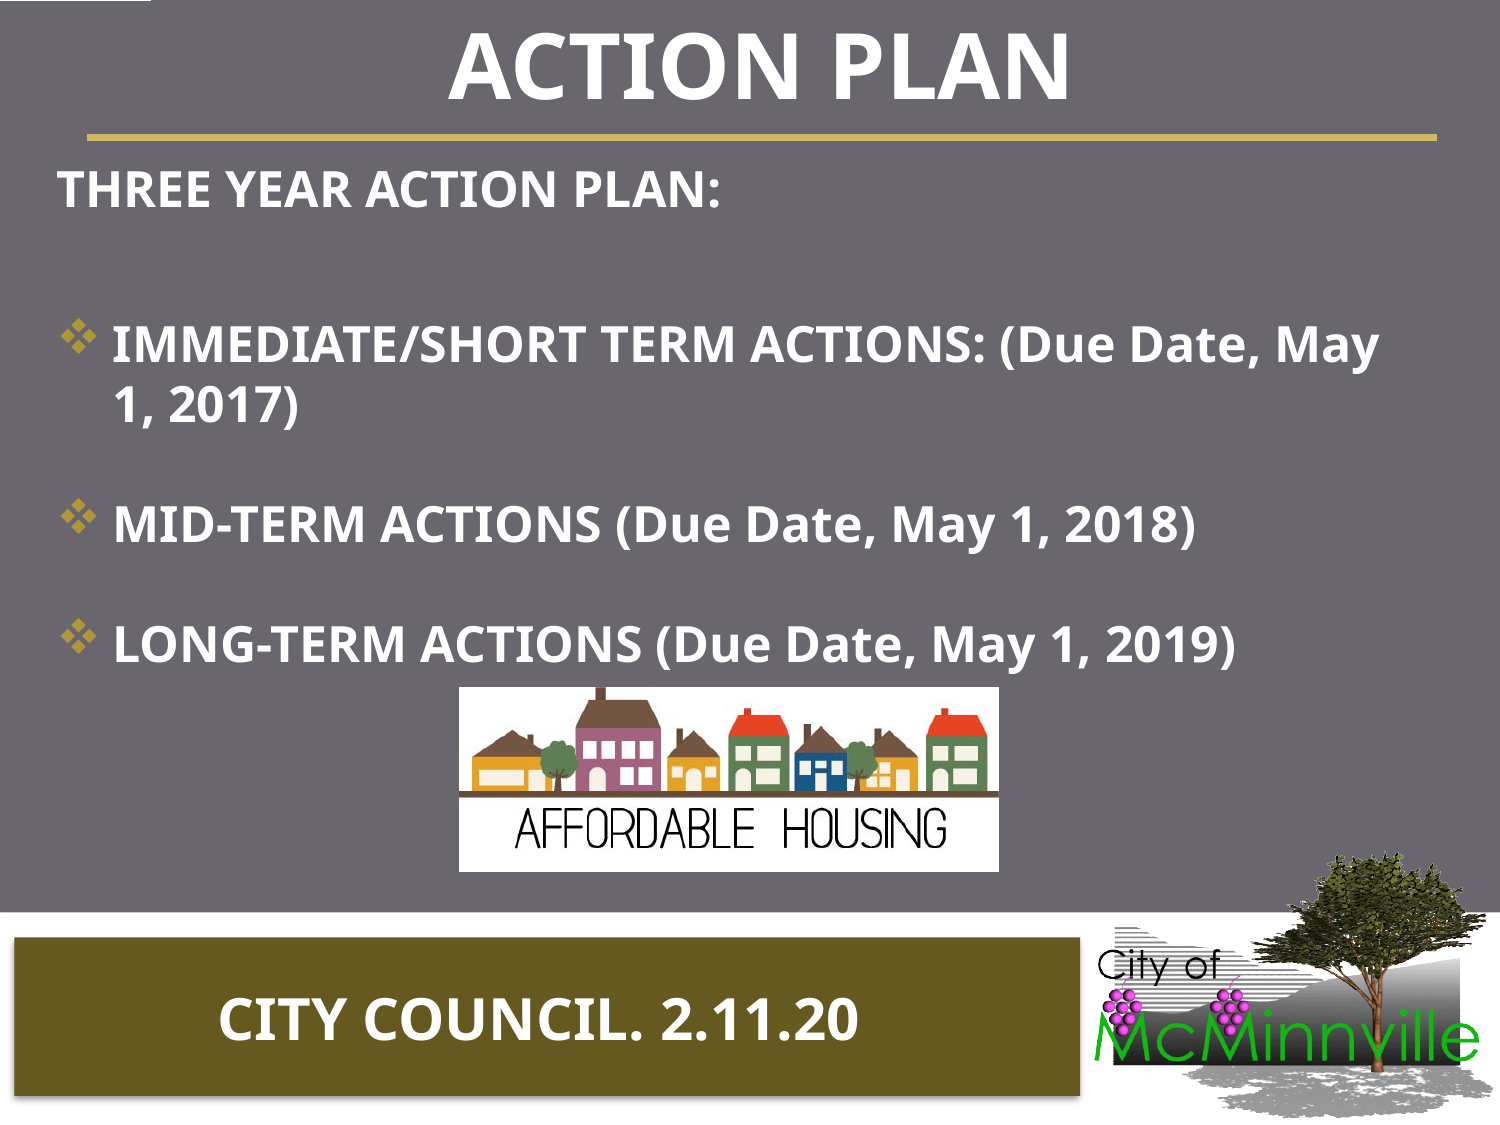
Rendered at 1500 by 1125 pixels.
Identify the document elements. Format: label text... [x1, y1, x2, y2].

text_box ACTION PLAN [56, 1, 1469, 126]
picture [1094, 849, 1495, 1119]
text_box THREE YEAR ACTION PLAN: IMMEDIATE/SHORT TERM ACTIONS: (Due Date, May 1, 2017) MID-TERM ACTIONS (Due Date, May 1, 2018) LONG-TERM ACTIONS (Due Date, May 1, 2019) [41, 150, 1417, 950]
text_box CITY COUNCIL. 2.11.20 [45, 975, 1032, 1060]
picture [459, 687, 1000, 872]
